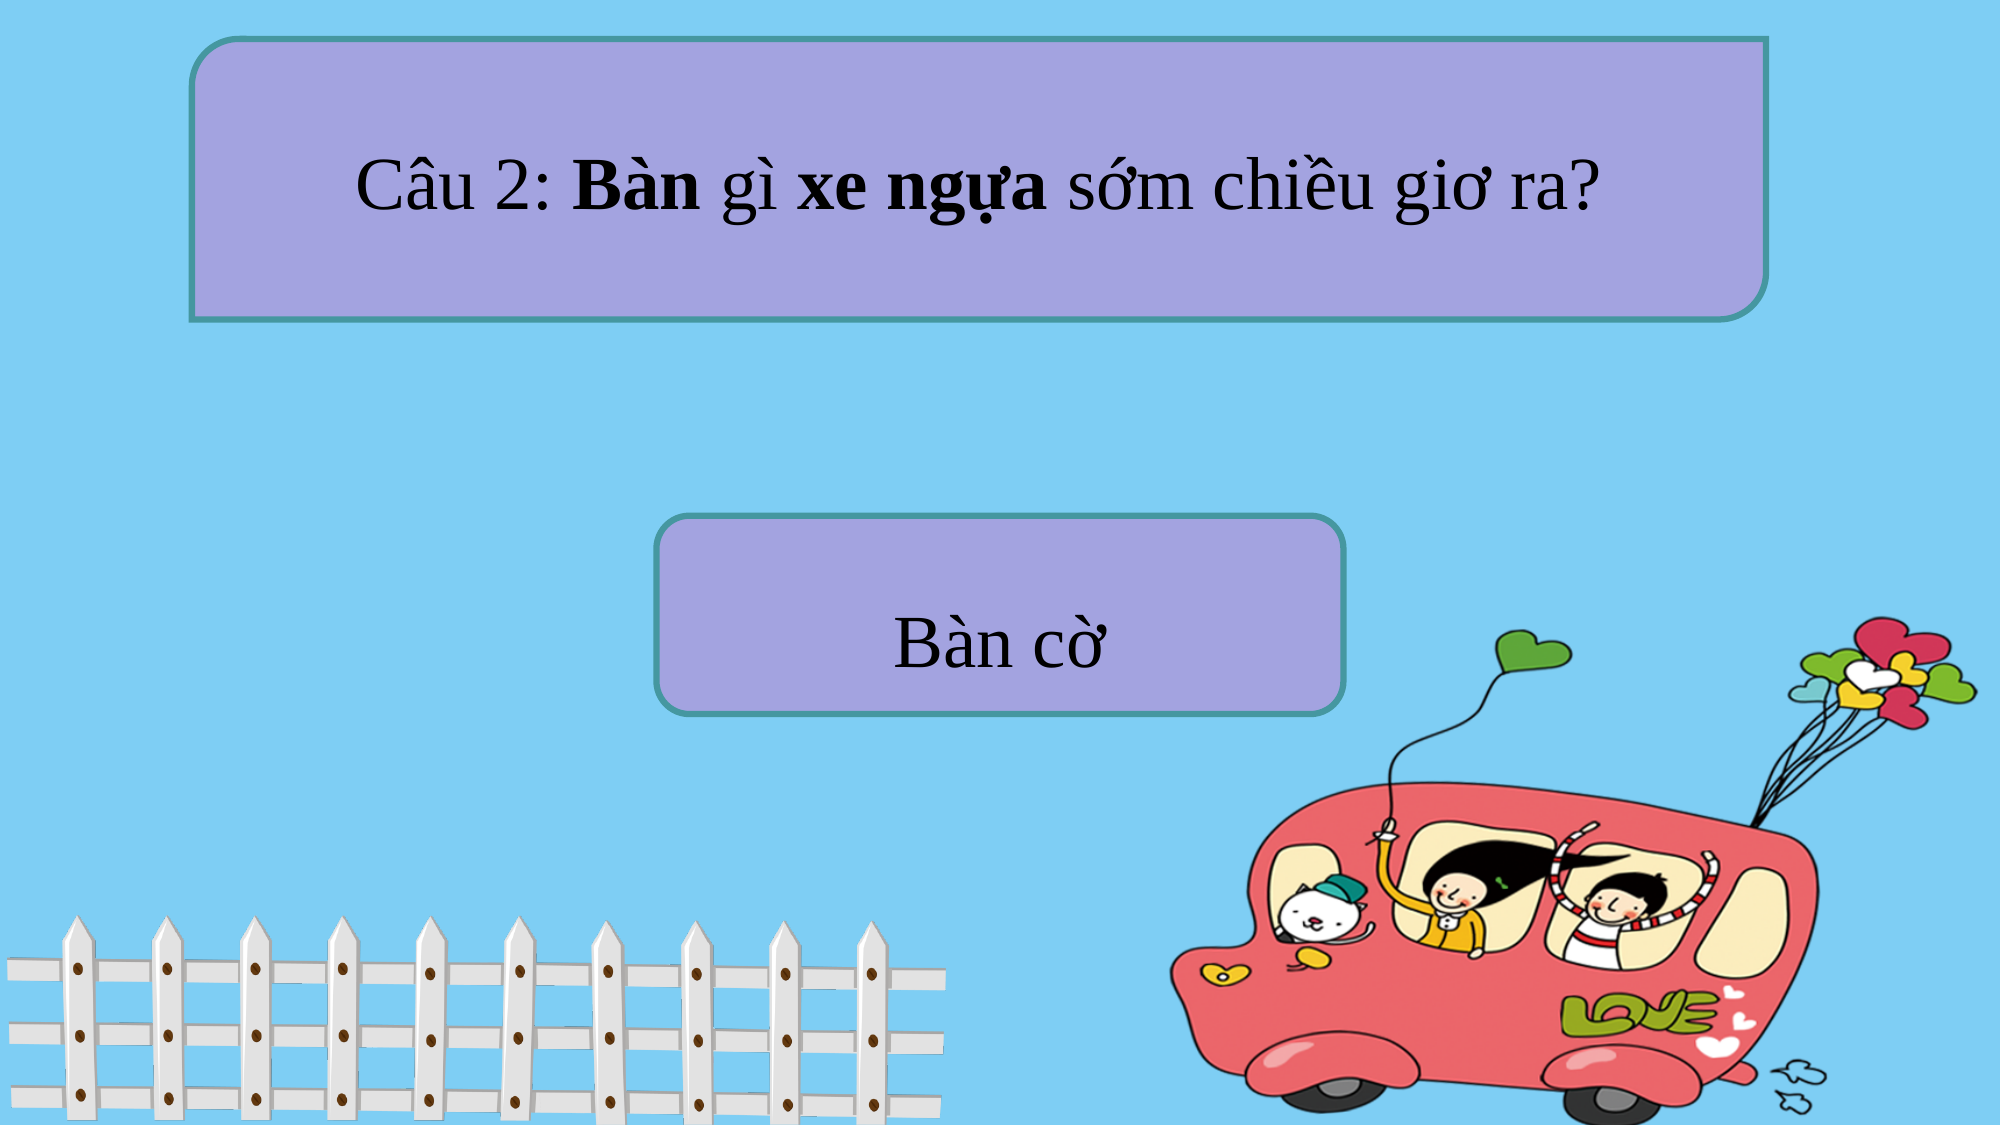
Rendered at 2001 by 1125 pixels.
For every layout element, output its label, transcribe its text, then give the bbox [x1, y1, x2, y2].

picture [0, 0, 2000, 1125]
text_box Bàn cờ [656, 515, 991, 715]
text_box Câu 2: Bàn gì xe ngựa sớm chiều giơ ra? [191, 38, 1766, 320]
